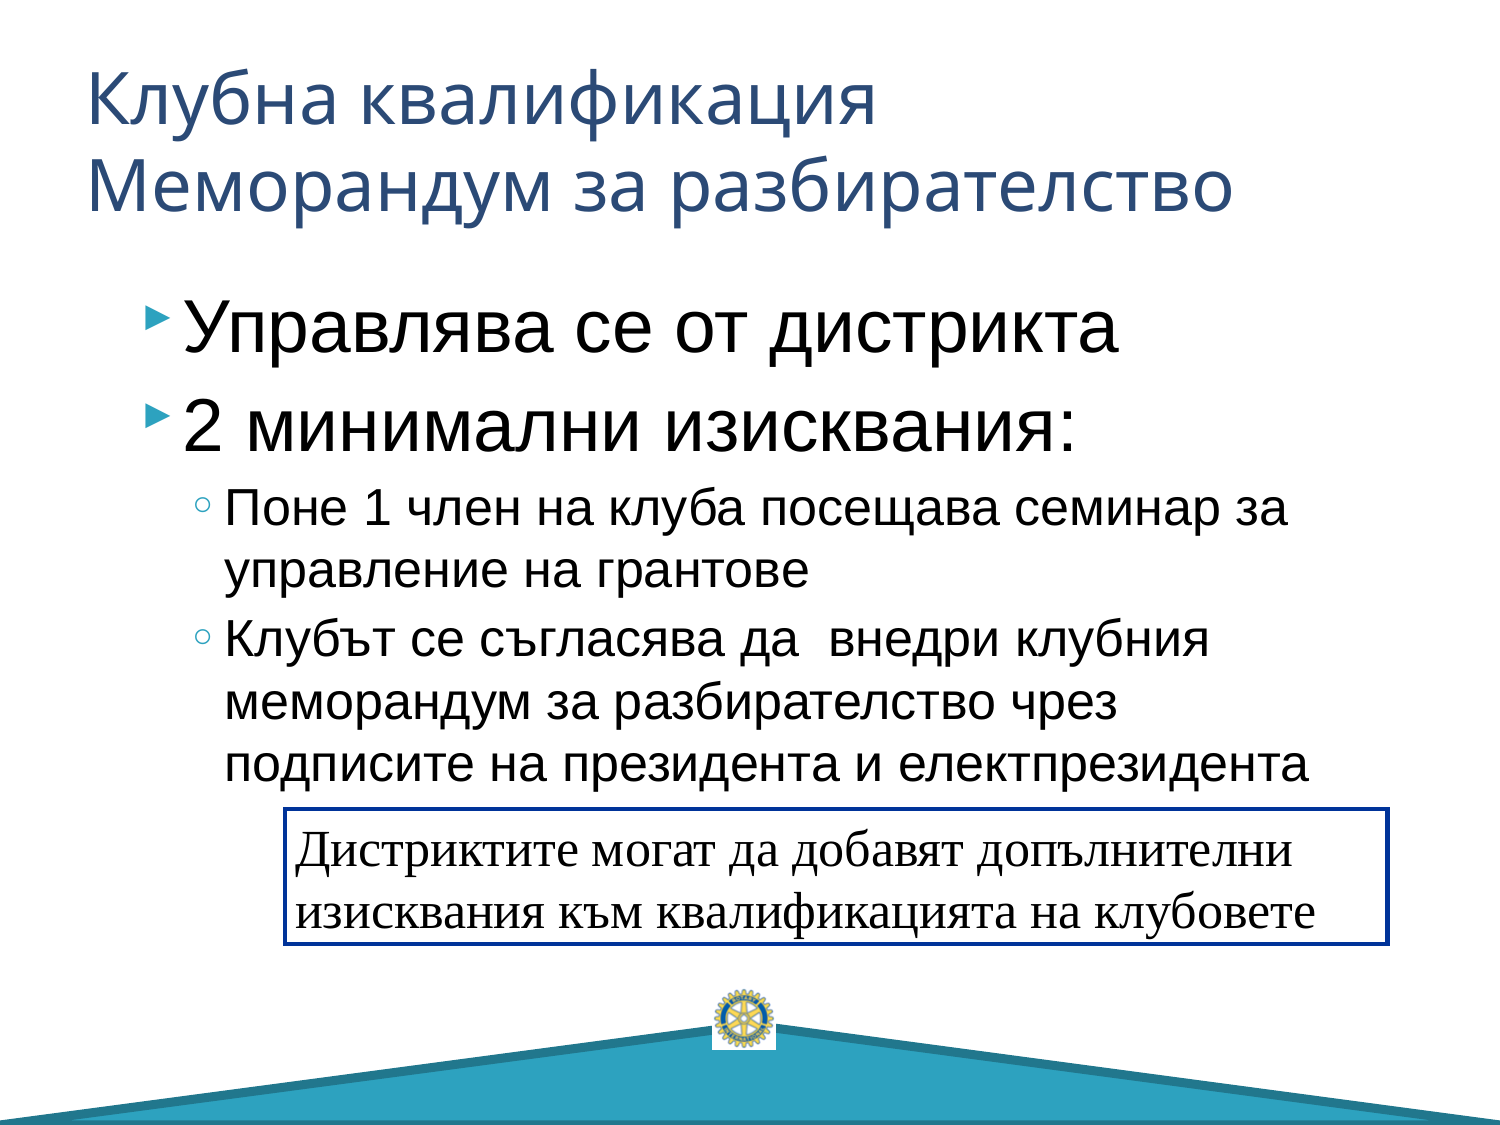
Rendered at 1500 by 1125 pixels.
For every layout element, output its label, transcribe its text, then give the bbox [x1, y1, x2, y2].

picture [712, 987, 776, 1050]
list Управлява се от дистрикта 2 минимални изисквания: Поне 1 член на клуба посещава семинар за управление на грантове Клубът се съгласява да внедри клубния меморандум за разбирателство чрез подписите на президента и електпрезидента [112, 272, 1388, 941]
text_box Дистриктите могат да добавят допълнителни изисквания към квалификацията на клубовете [284, 808, 1388, 945]
title Клубна квалификация Меморандум за разбирателство [75, 45, 1425, 233]
